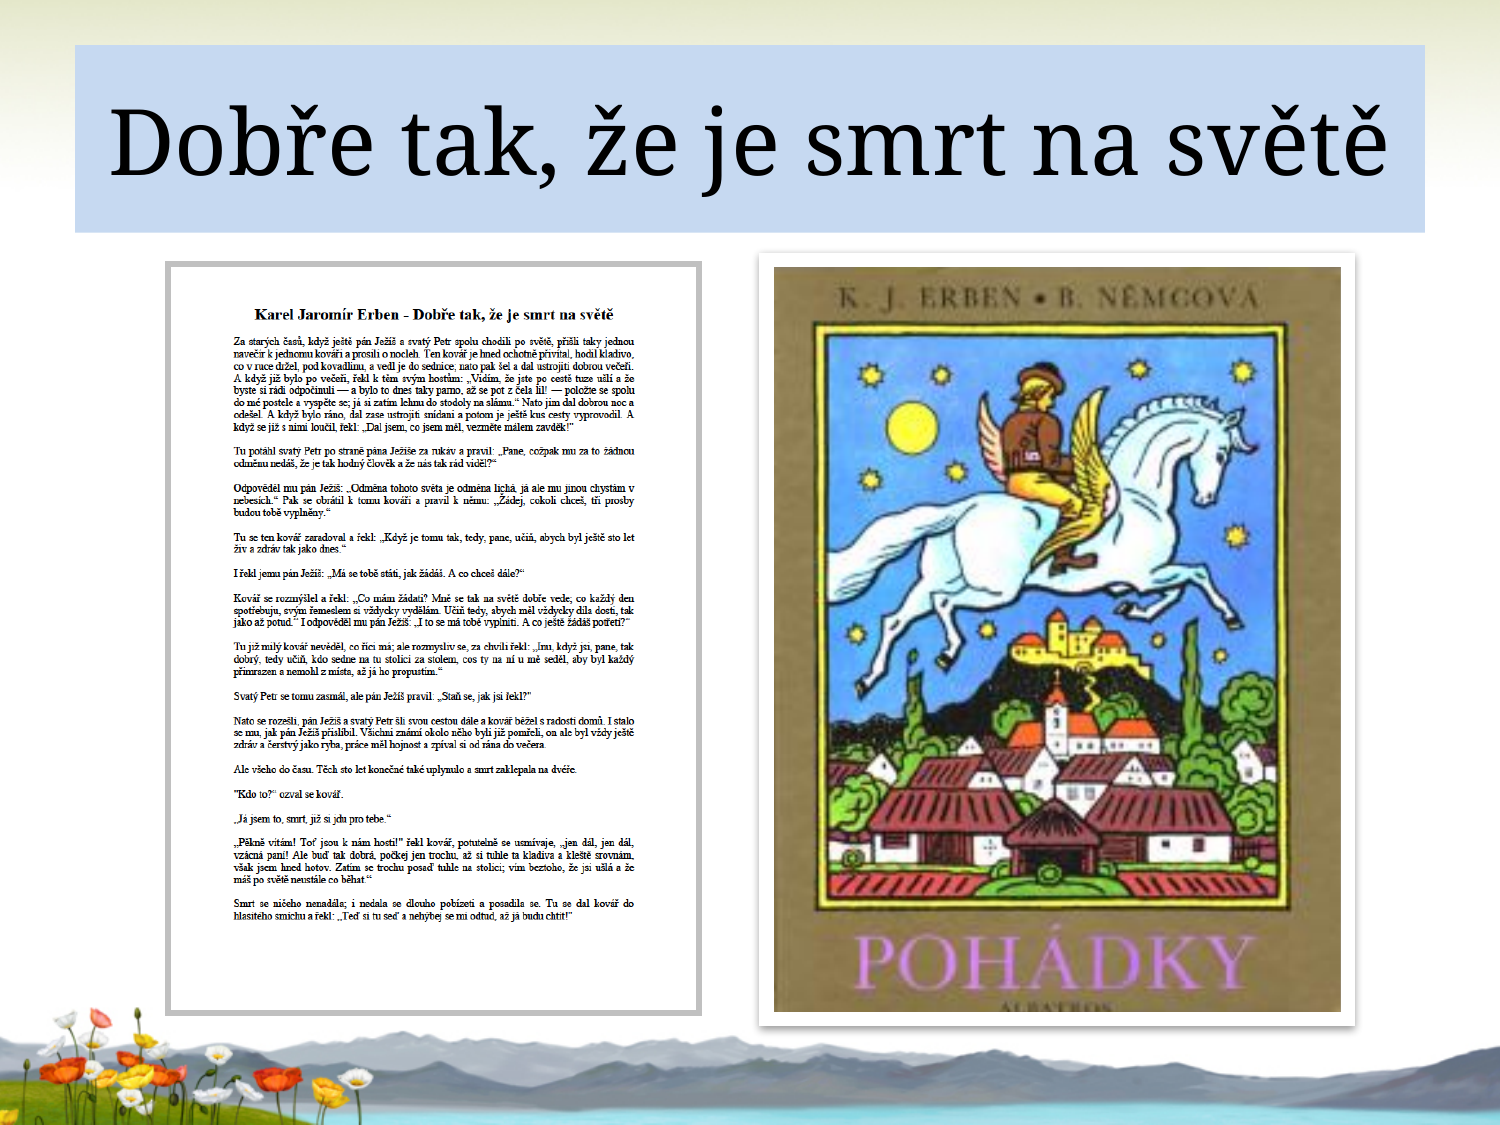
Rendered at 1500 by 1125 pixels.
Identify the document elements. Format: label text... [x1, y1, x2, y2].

title Dobře tak, že je smrt na světě [75, 45, 1425, 233]
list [170, 266, 696, 1010]
picture [0, 0, 1500, 1125]
